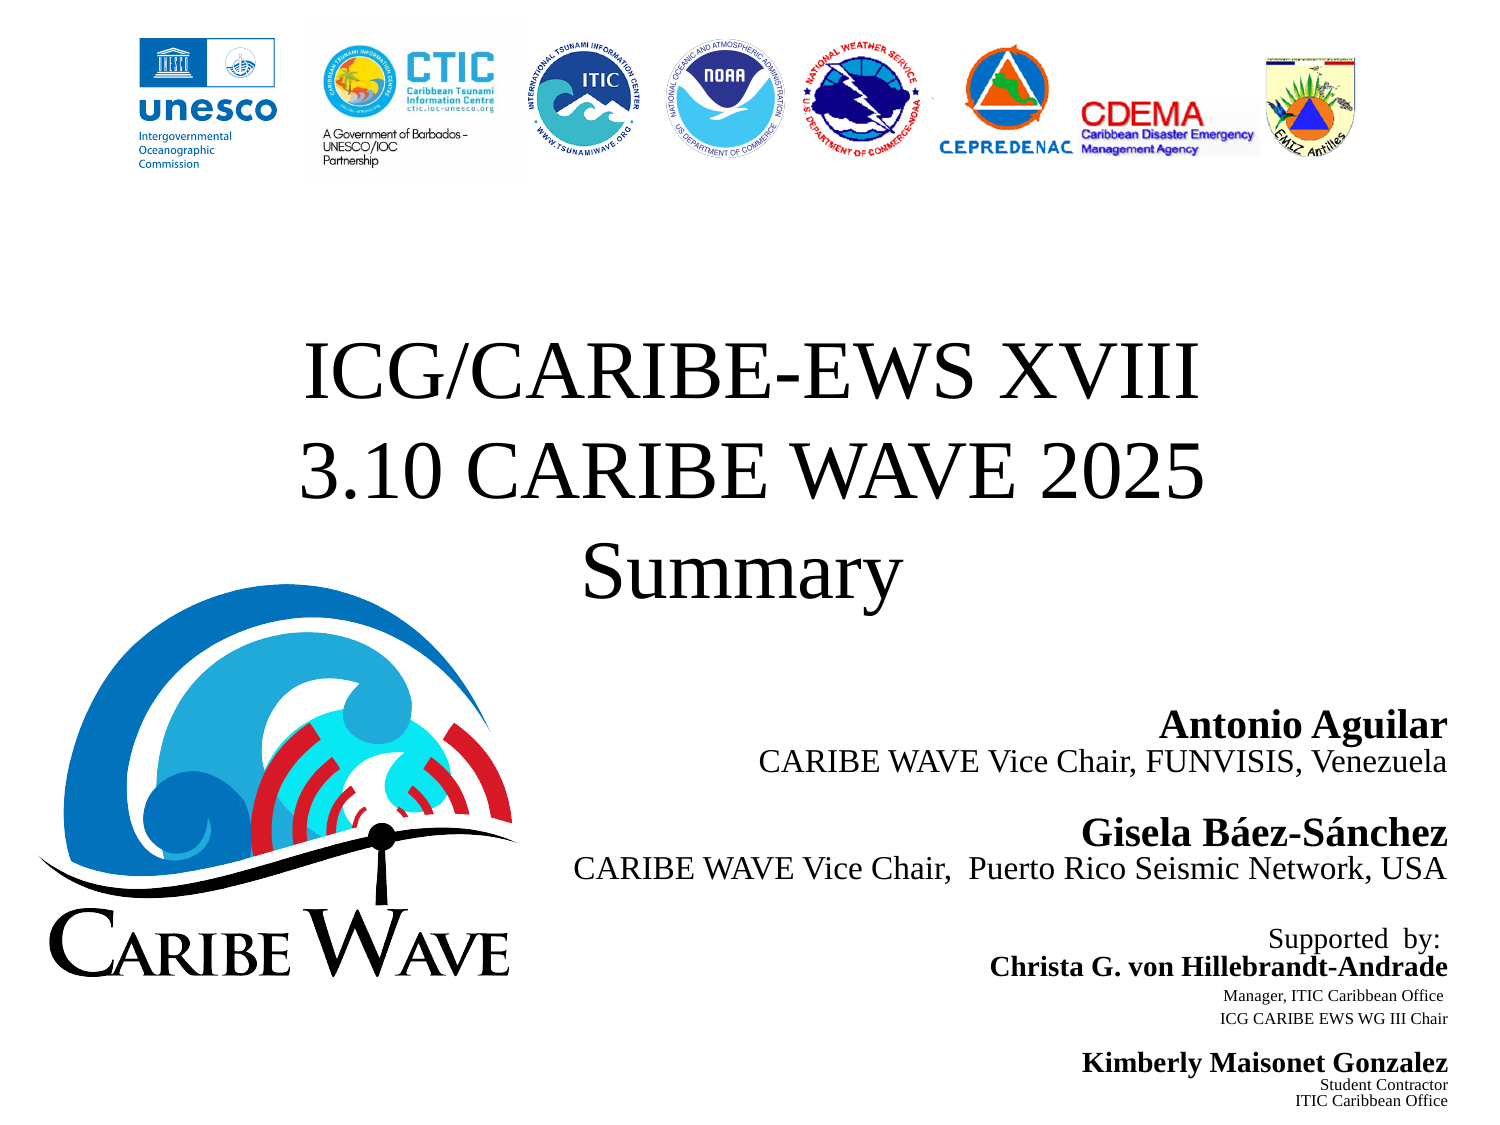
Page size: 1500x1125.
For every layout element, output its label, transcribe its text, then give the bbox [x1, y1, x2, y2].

text_box Antonio Aguilar CARIBE WAVE Vice Chair, FUNVISIS, Venezuela Gisela Báez-Sánchez CARIBE WAVE Vice Chair, Puerto Rico Seismic Network, USA Supported by: Christa G. von Hillebrandt-Andrade Manager, ITIC Caribbean Office ICG CARIBE EWS WG III Chair Kimberly Maisonet Gonzalez Student Contractor ITIC Caribbean Office May 2, 2024 [213, 699, 1464, 1125]
text_box ICG/CARIBE-EWS XVIII 3.10 CARIBE WAVE 2025 Summary [213, 307, 1292, 623]
picture [36, 577, 518, 986]
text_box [139, 12, 1361, 184]
